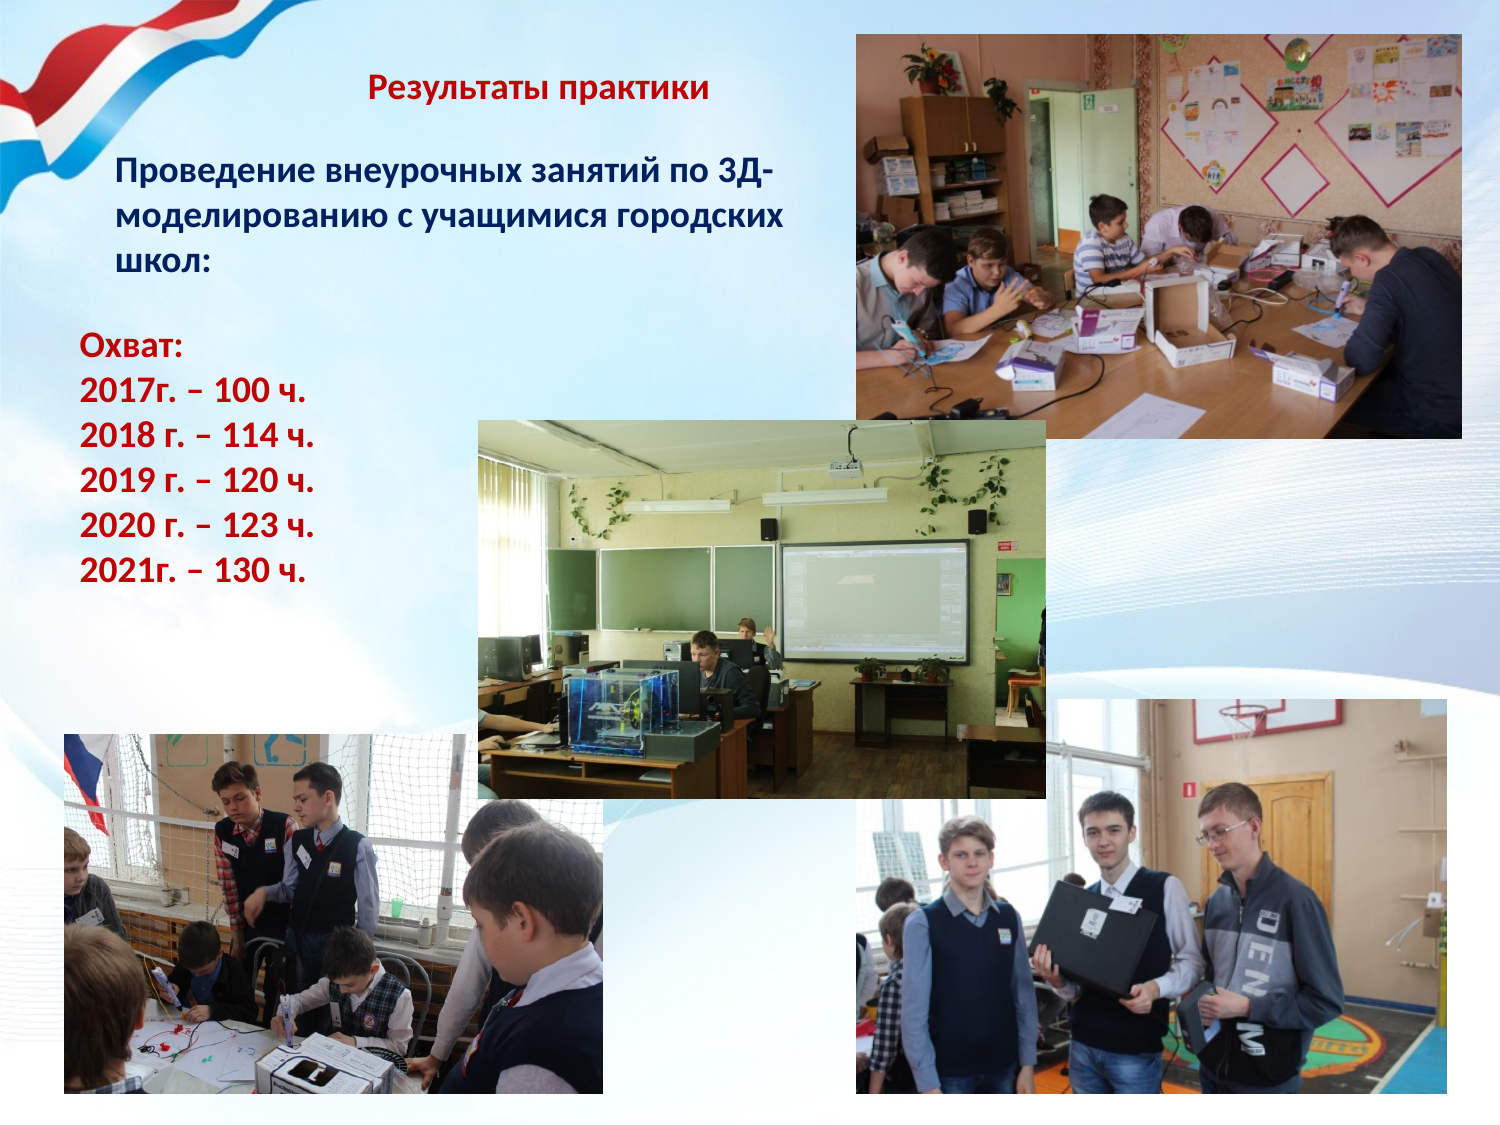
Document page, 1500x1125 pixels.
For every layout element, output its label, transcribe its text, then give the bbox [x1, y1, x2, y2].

text_box Результаты практики [194, 54, 850, 115]
text_box Проведение внеурочных занятий по 3Д- моделированию с учащимися городских школ: [100, 137, 850, 287]
text_box Охват: 2017г. – 100 ч. 2018 г. – 114 ч. 2019 г. – 120 ч. 2020 г. – 123 ч. 2021г. – 130 ч. [64, 312, 850, 597]
picture [0, 0, 1500, 1125]
